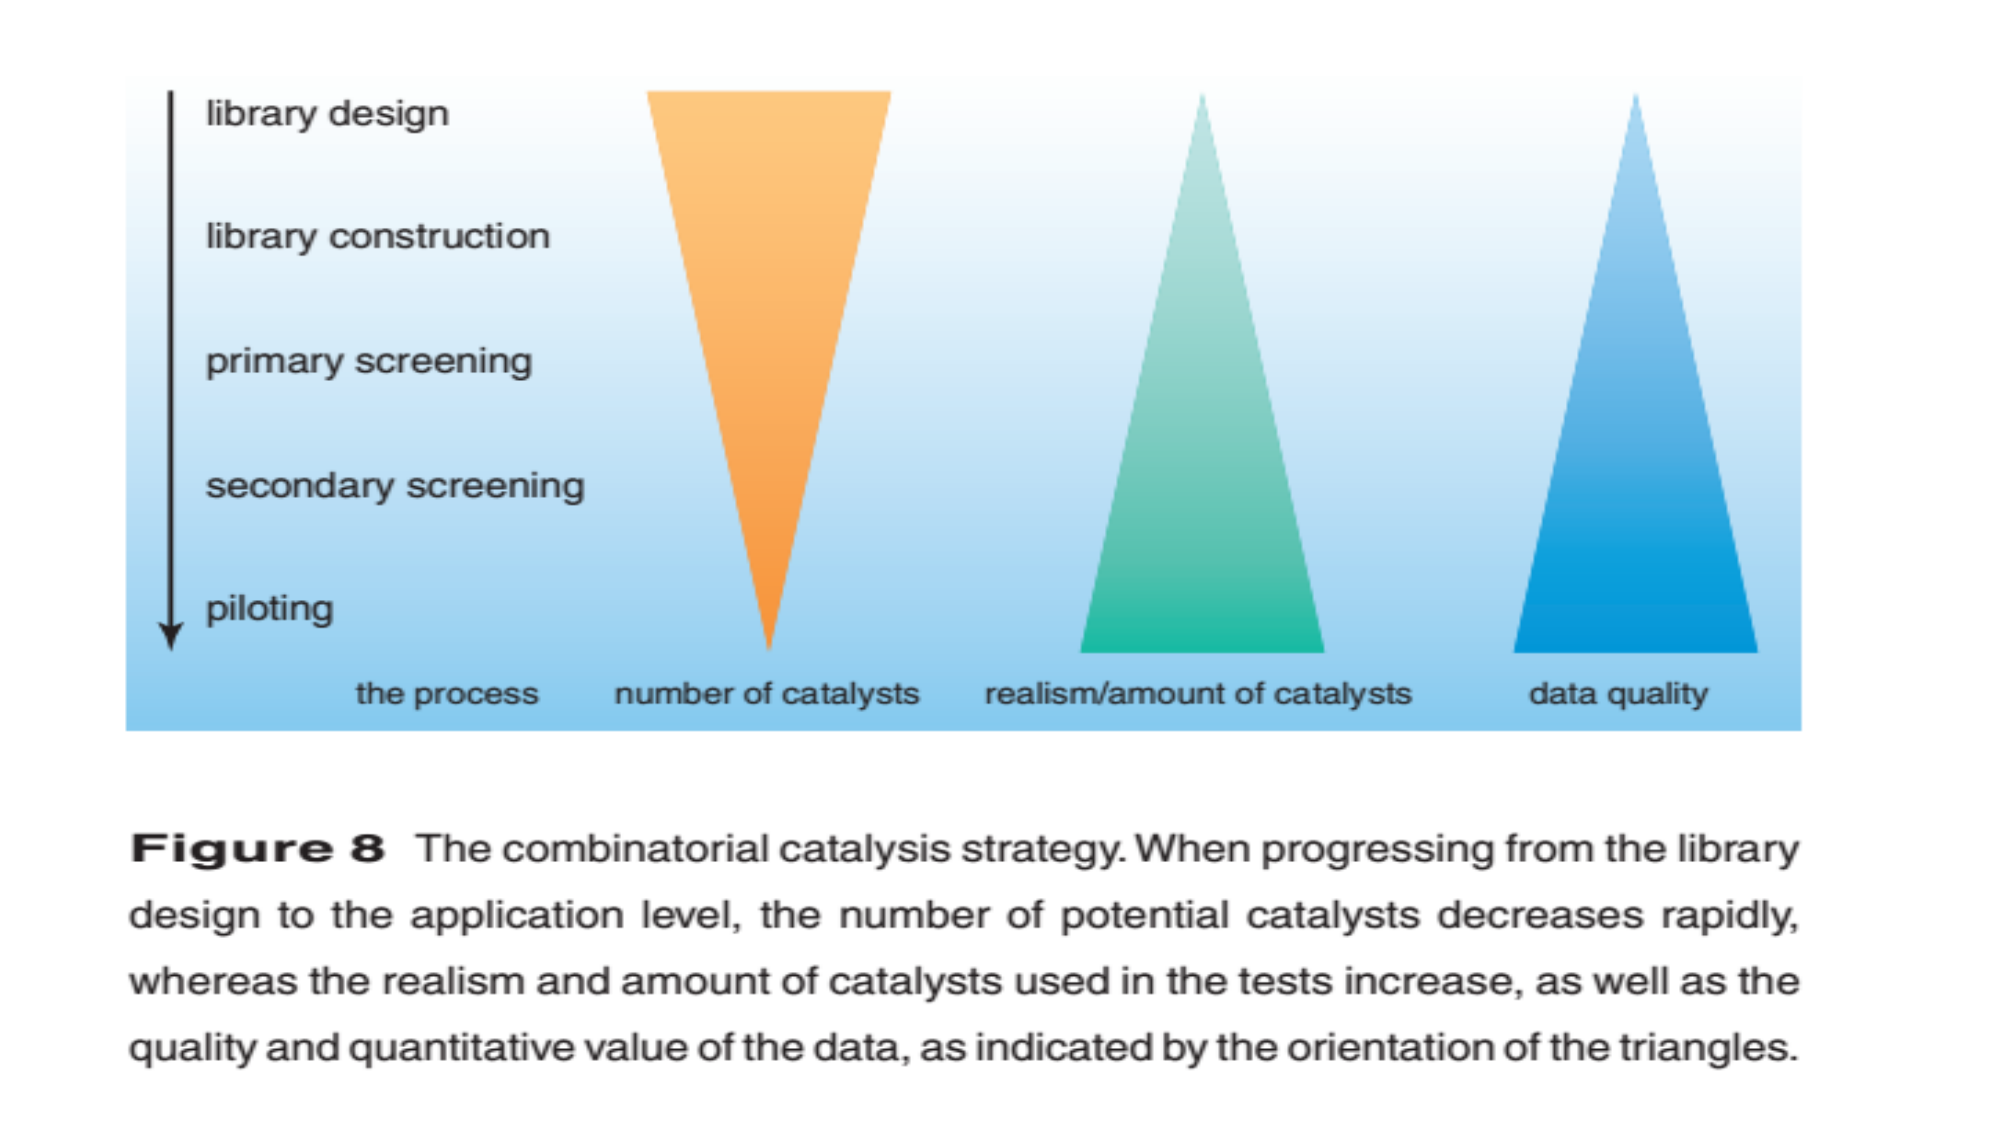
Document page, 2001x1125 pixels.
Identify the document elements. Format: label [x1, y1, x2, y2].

picture [33, 38, 1889, 1125]
